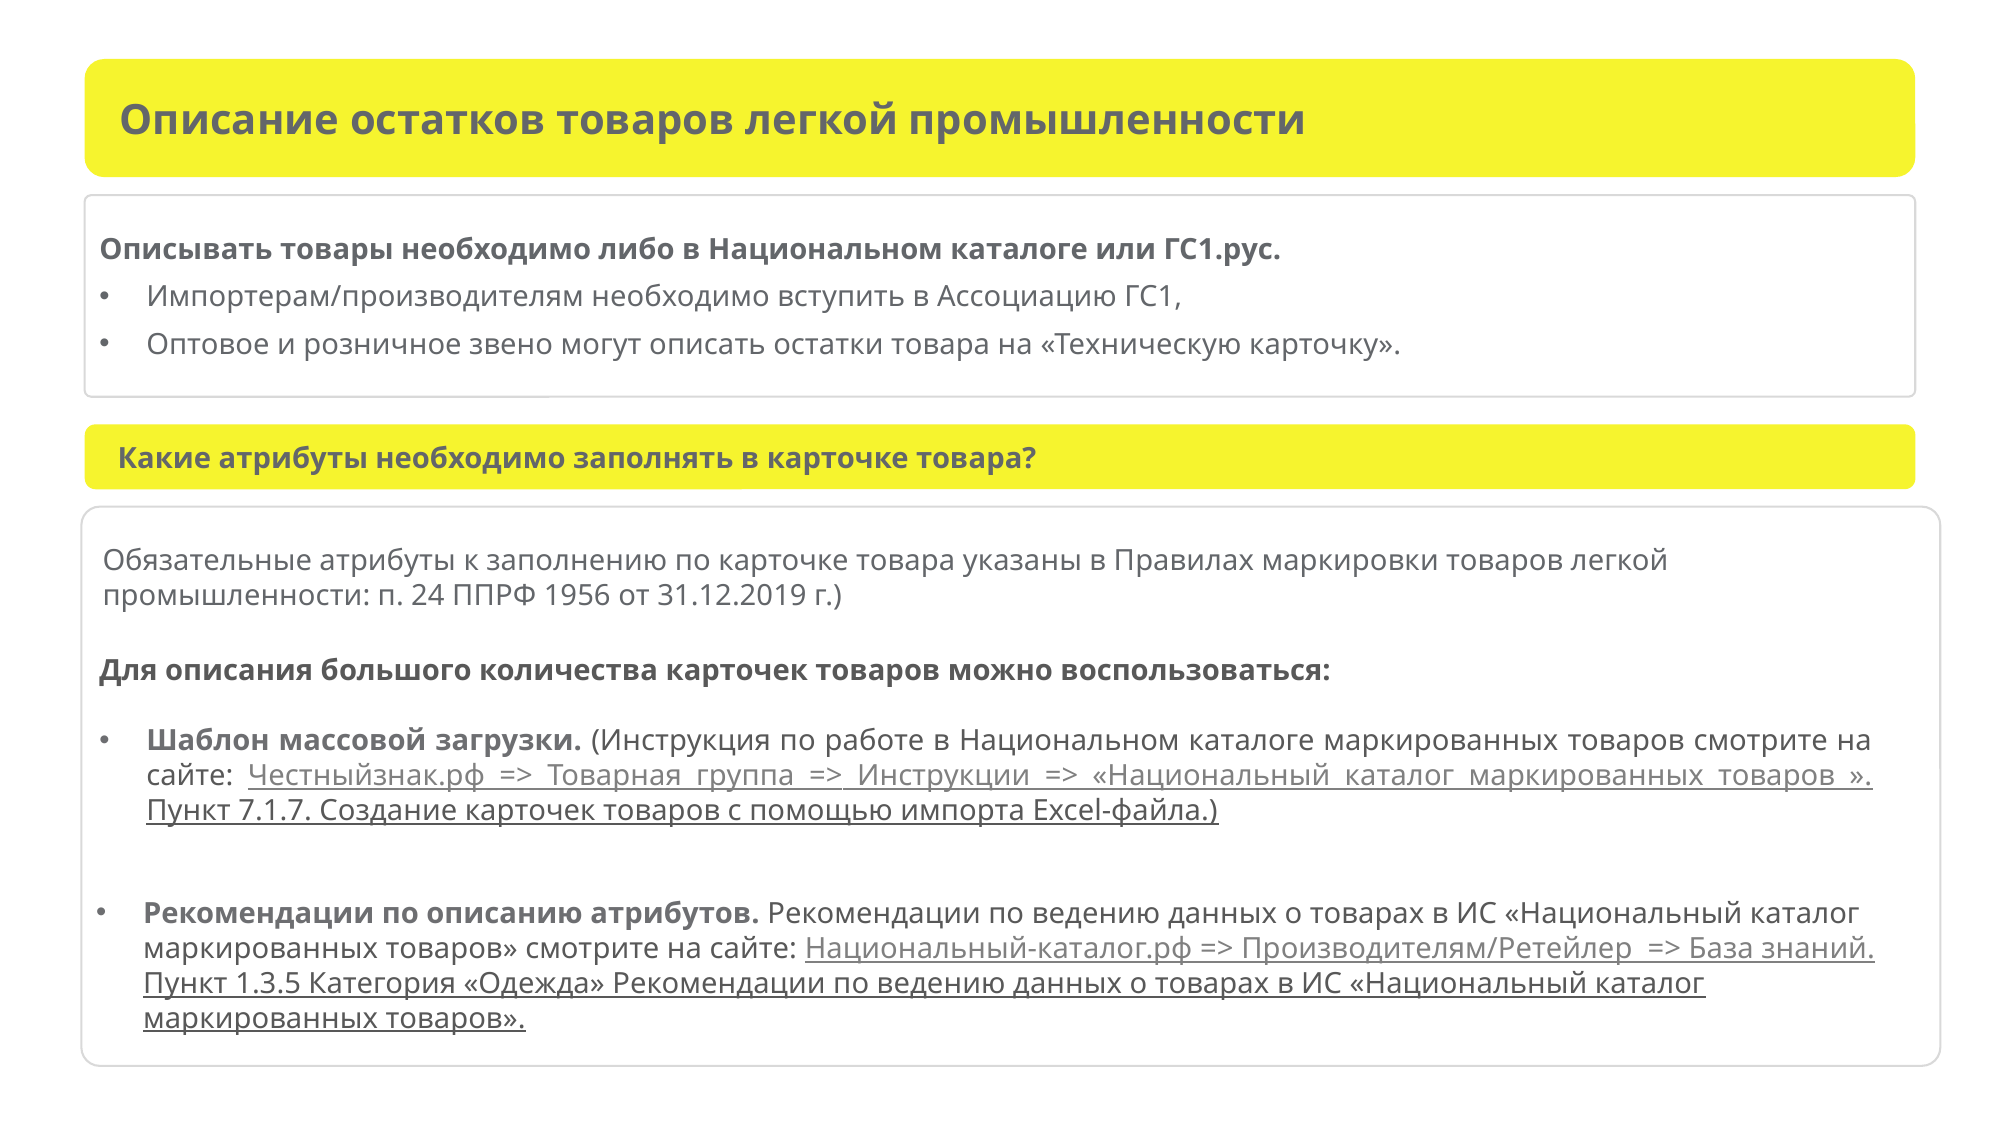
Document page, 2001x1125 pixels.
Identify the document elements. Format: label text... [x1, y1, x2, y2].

text_box Описание остатков товаров легкой промышленности [83, 57, 1917, 179]
text_box [83, 194, 1917, 398]
text_box Какие атрибуты необходимо заполнять в карточке товара? [83, 423, 1917, 491]
text_box [80, 505, 1942, 1067]
